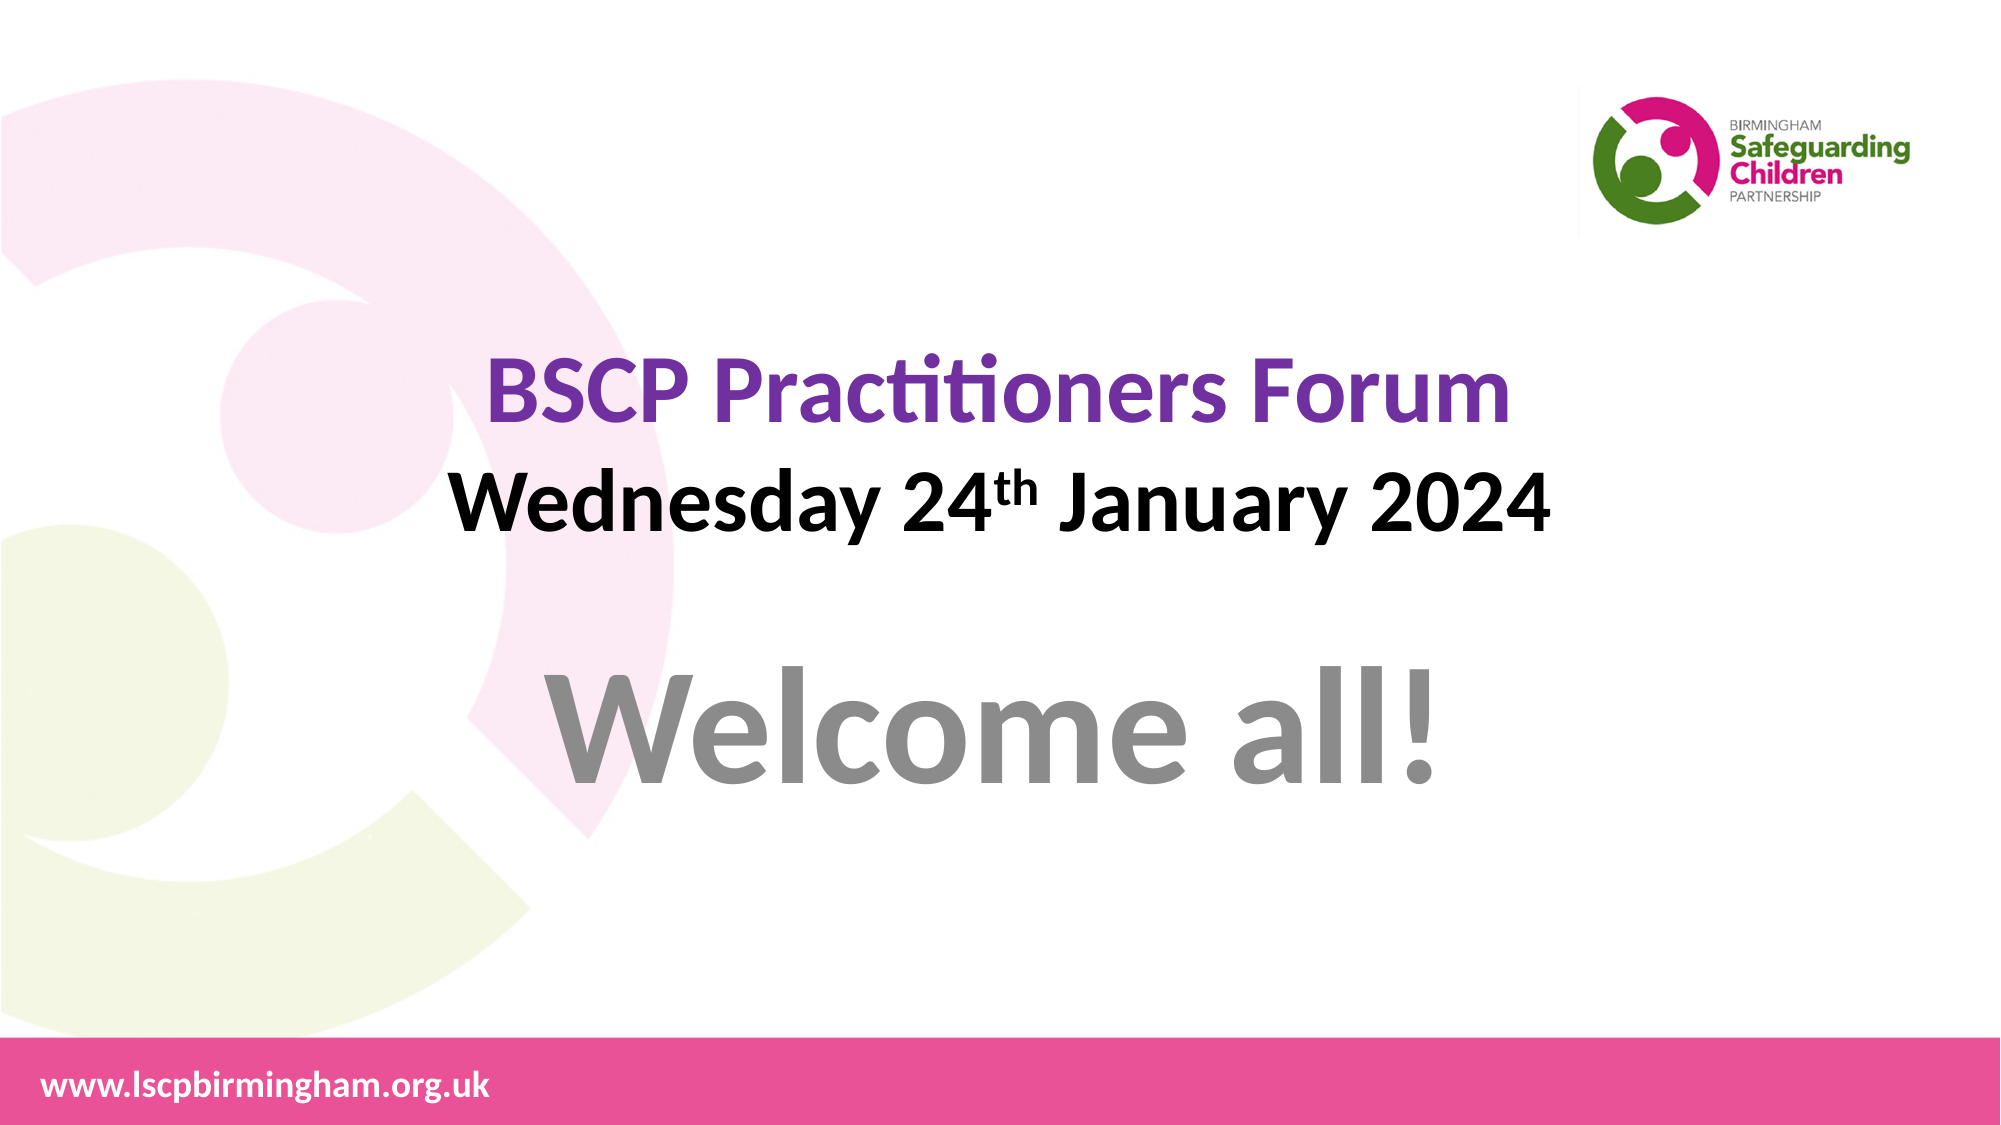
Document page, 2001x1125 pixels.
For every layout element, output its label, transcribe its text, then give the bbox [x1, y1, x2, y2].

picture [0, 62, 785, 1063]
subtitle Welcome all! [788, 609, 1996, 898]
text_box www.lscpbirmingham.org.uk [0, 1035, 2000, 1125]
picture [1578, 85, 1923, 238]
title BSCP Practitioners Forum Wednesday 24th January 2024 [788, 316, 2000, 558]
